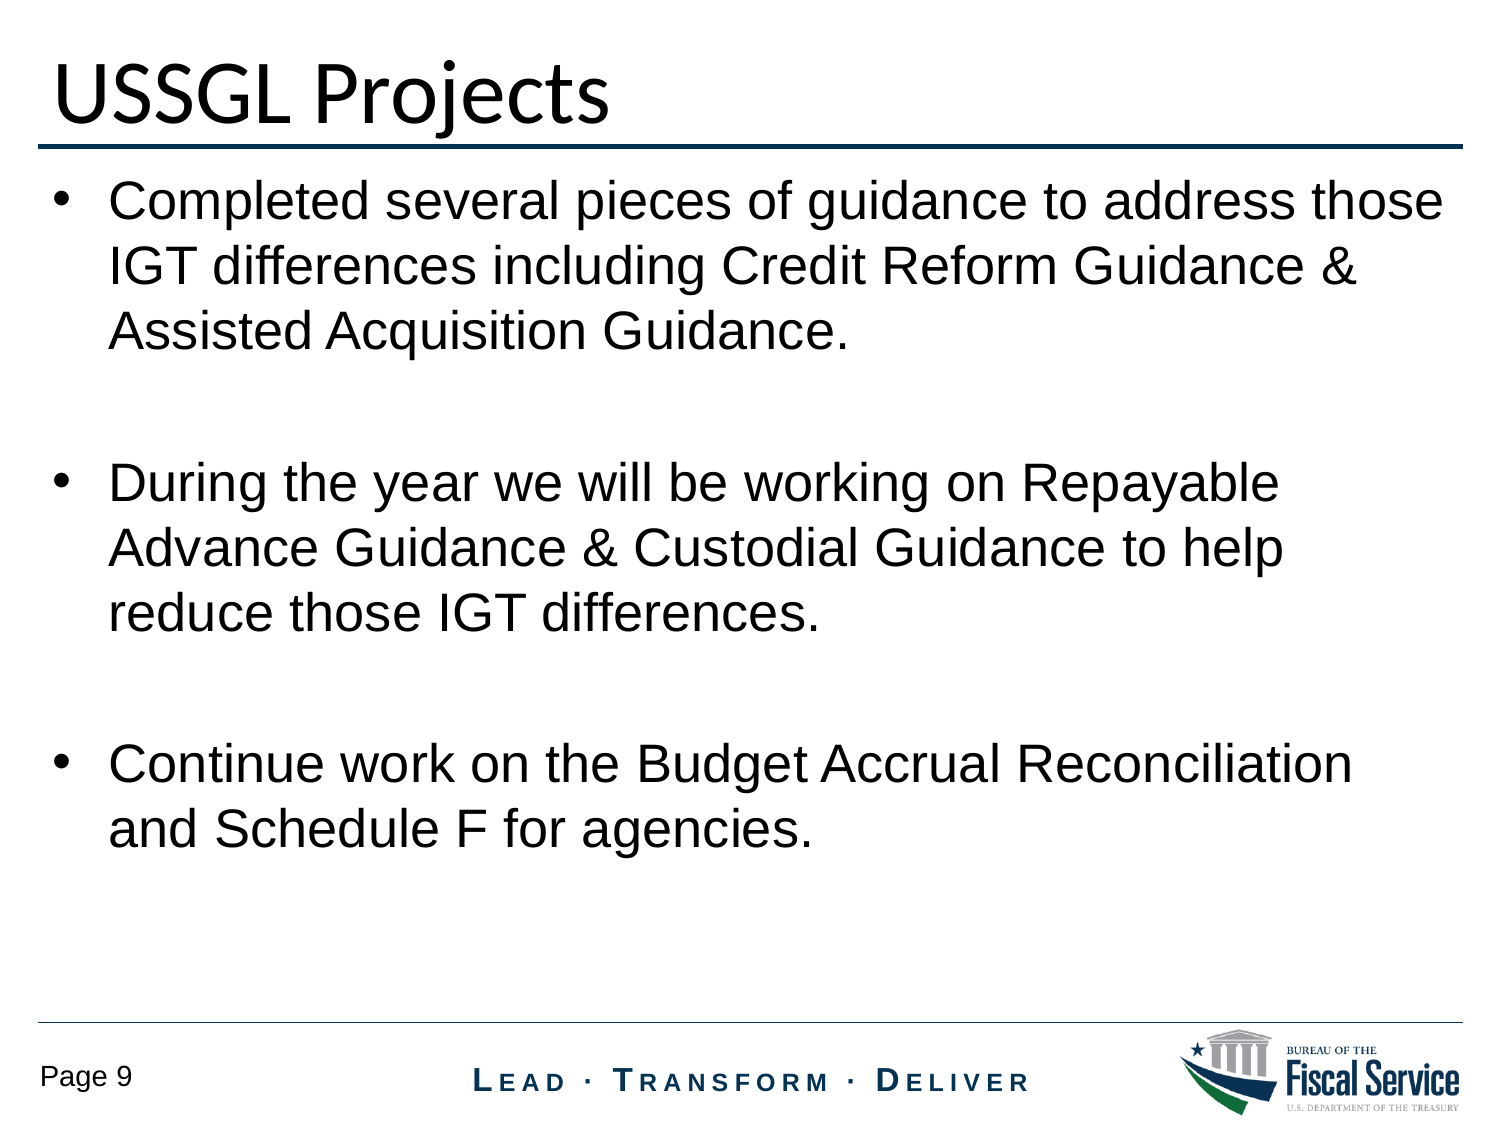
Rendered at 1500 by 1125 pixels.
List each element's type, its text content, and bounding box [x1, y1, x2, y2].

picture [1175, 1026, 1463, 1118]
list USSGL Projects [37, 24, 1463, 138]
list Completed several pieces of guidance to address those IGT differences including Credit Reform Guidance & Assisted Acquisition Guidance. During the year we will be working on Repayable Advance Guidance & Custodial Guidance to help reduce those IGT differences. Continue work on the Budget Accrual Reconciliation and Schedule F for agencies. [37, 158, 1463, 1013]
